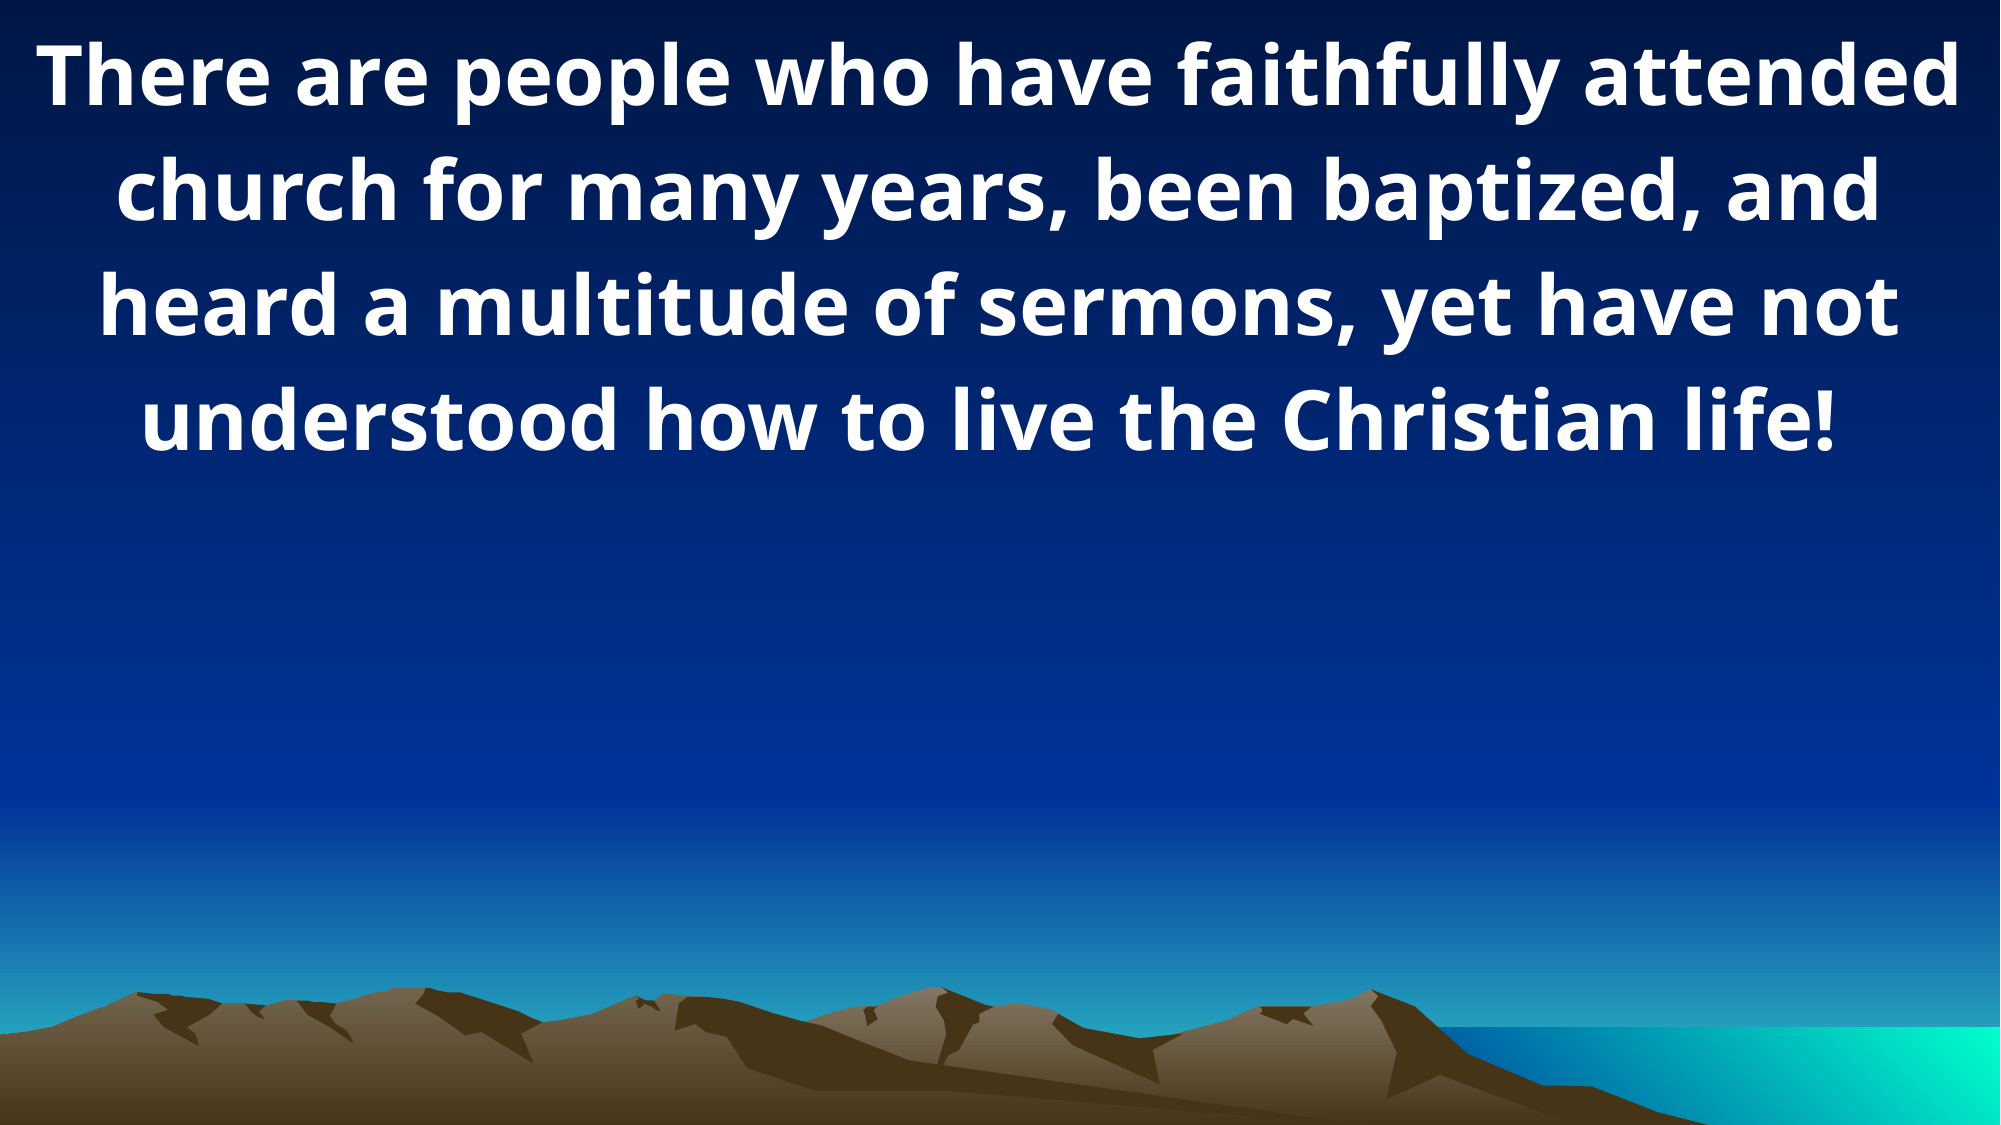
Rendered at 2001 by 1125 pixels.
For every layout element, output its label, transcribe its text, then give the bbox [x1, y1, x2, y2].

text_box There are people who have faithfully attended church for many years, been baptized, and heard a multitude of sermons, yet have not understood how to live the Christian life! [12, 0, 1988, 988]
